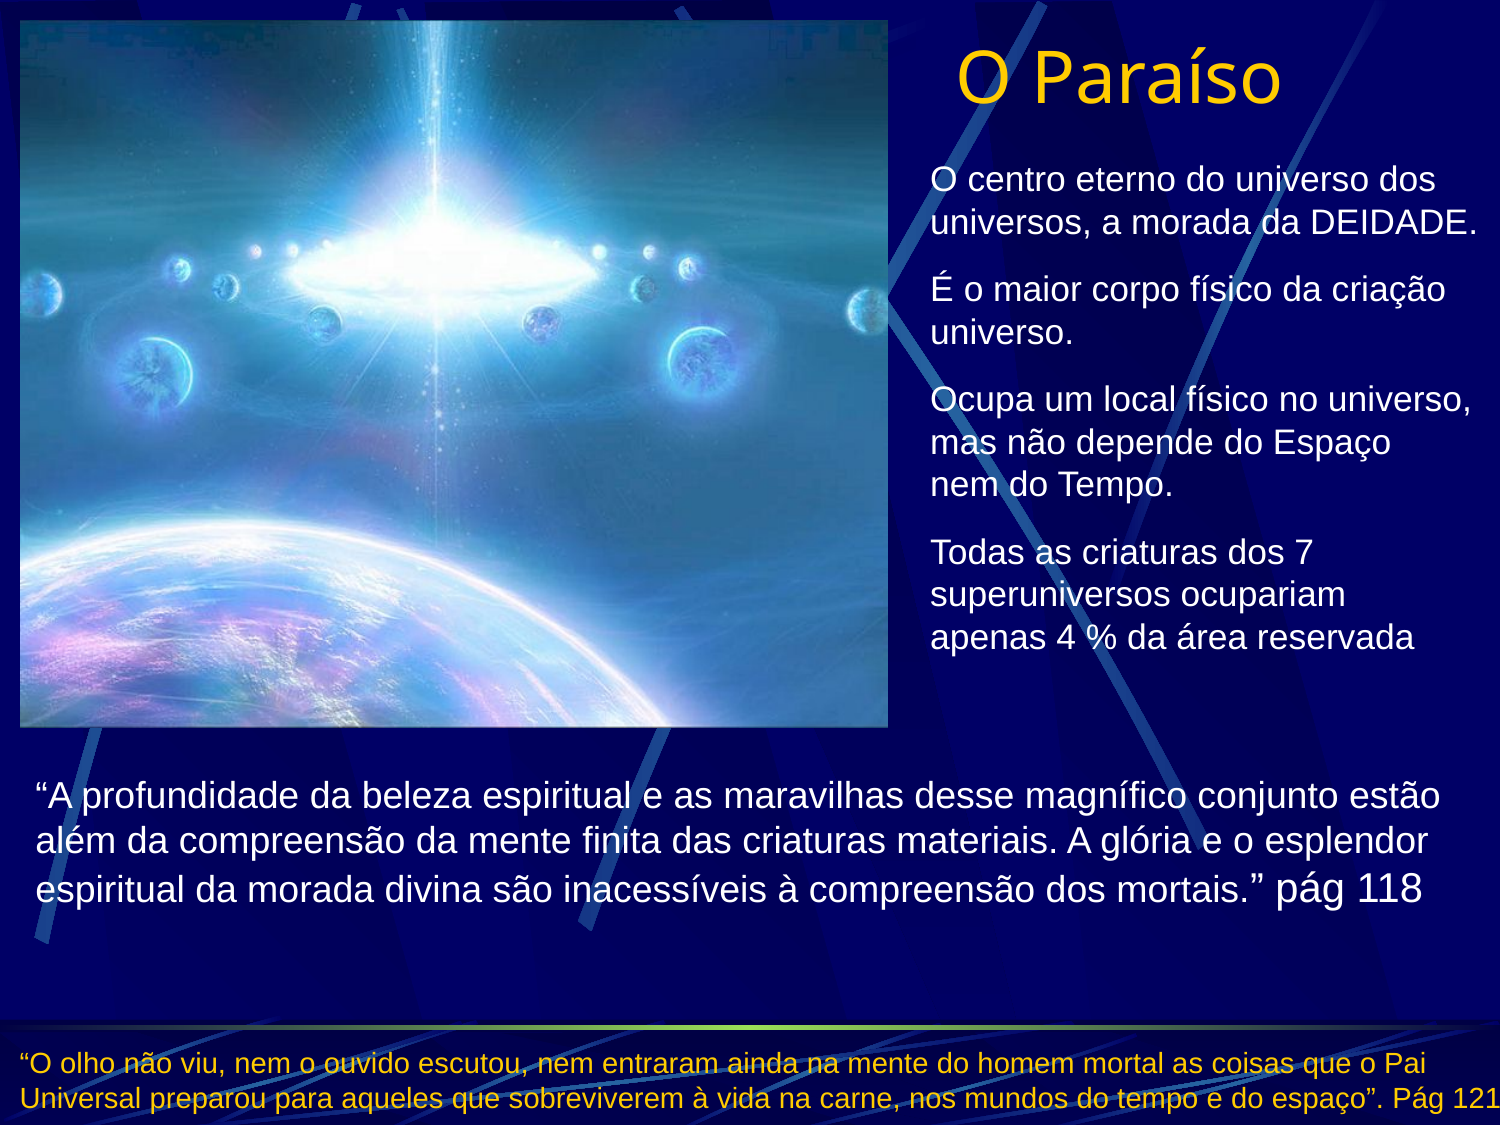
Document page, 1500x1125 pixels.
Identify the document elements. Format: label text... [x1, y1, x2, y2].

text_box O Paraíso [940, 22, 1300, 126]
text_box “A profundidade da beleza espiritual e as maravilhas desse magnífico conjunto estão além da compreensão da mente finita das criaturas materiais. A glória e o esplendor espiritual da morada divina são inacessíveis à compreensão dos mortais.” pág 118 [20, 763, 1467, 919]
text_box O centro eterno do universo dos universos, a morada da DEIDADE. É o maior corpo físico da criação universo. Ocupa um local físico no universo, mas não depende do Espaço nem do Tempo. Todas as criaturas dos 7 superuniversos ocupariam apenas 4 % da área reservada [915, 148, 1500, 664]
picture [20, 20, 888, 729]
text_box “O olho não viu, nem o ouvido escutou, nem entraram ainda na mente do homem mortal as coisas que o Pai Universal preparou para aqueles que sobreviverem à vida na carne, nos mundos do tempo e do espaço”. Pág 121 [4, 1037, 1500, 1123]
